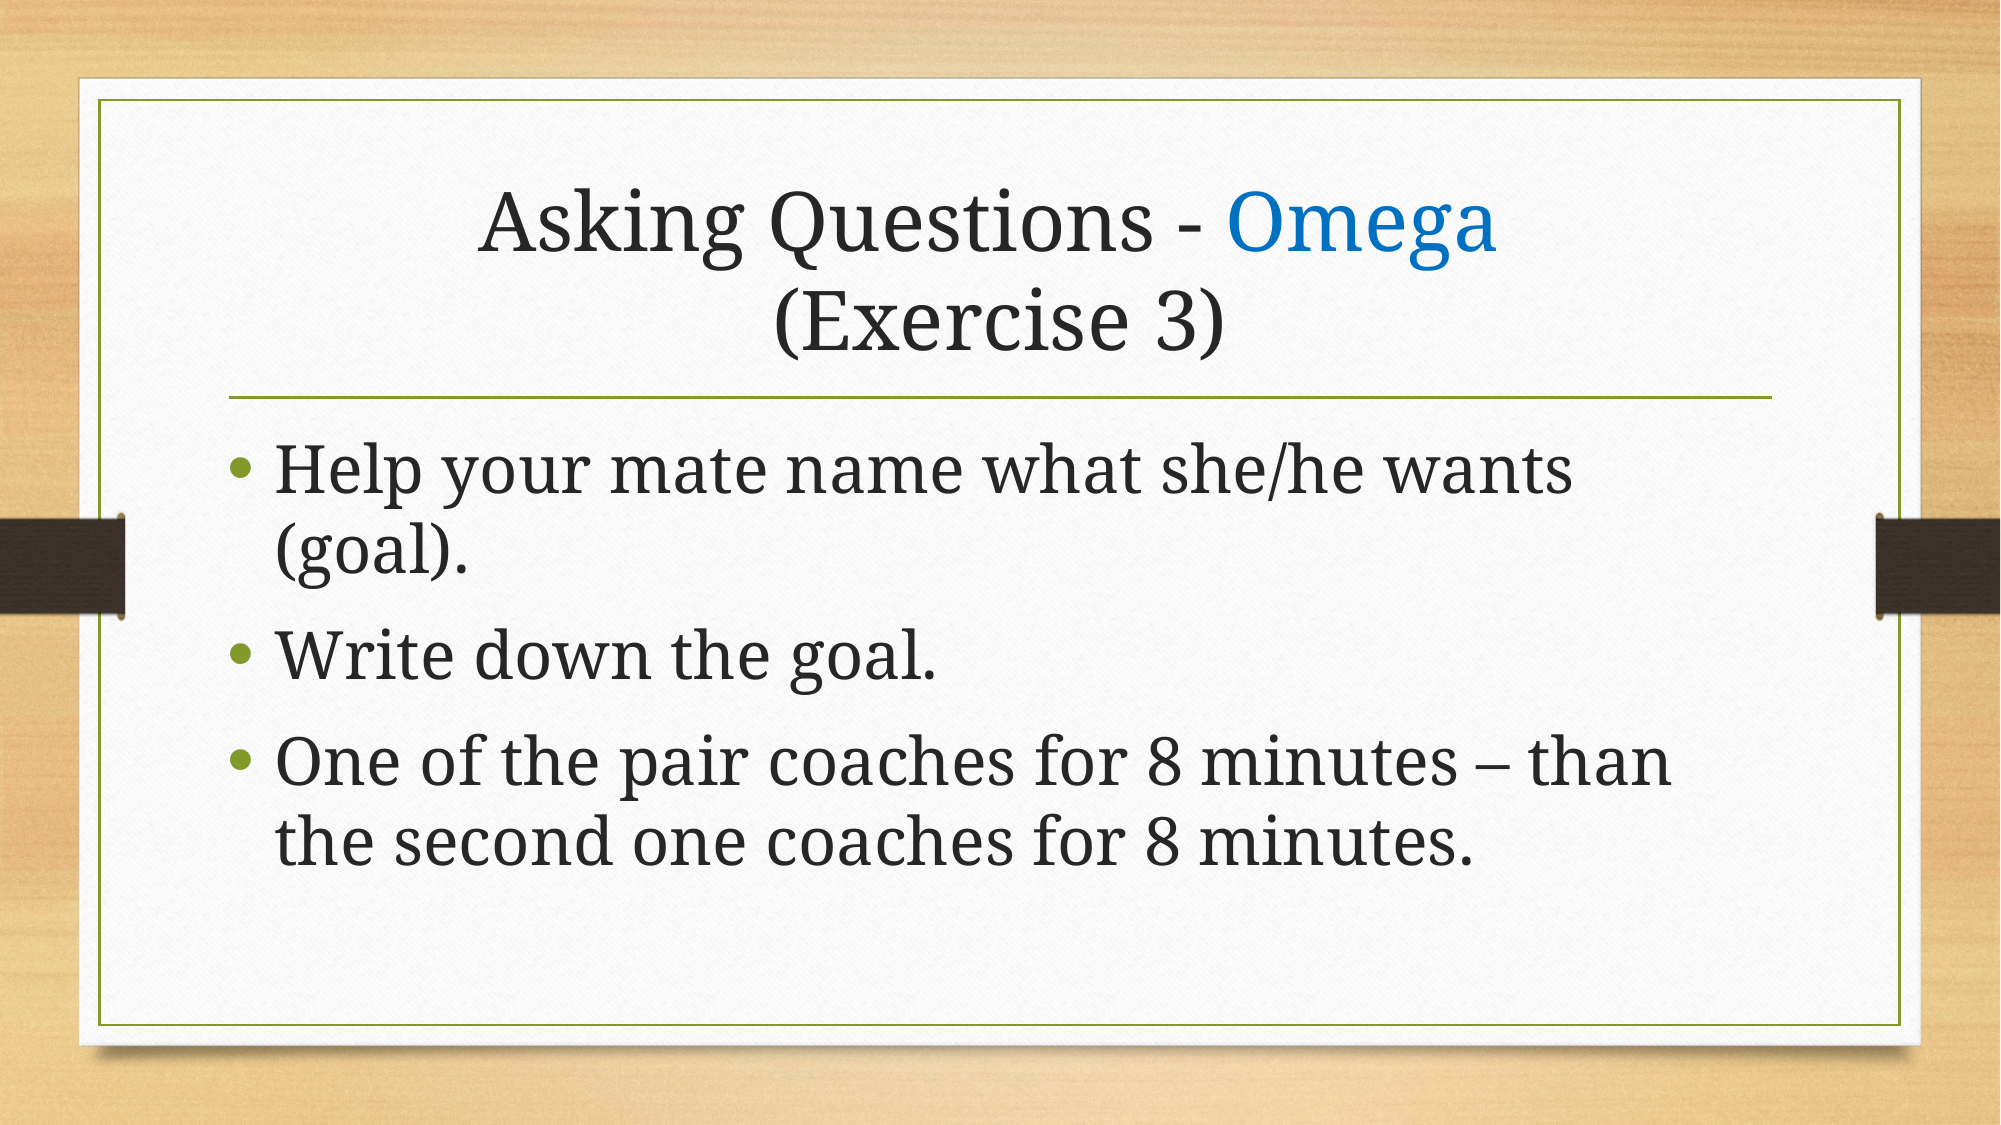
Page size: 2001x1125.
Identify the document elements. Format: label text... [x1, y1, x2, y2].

list Help your mate name what she/he wants (goal). Write down the goal. One of the pair coaches for 8 minutes – than the second one coaches for 8 minutes. [212, 419, 1788, 964]
title Asking Questions - Omega (Exercise 3) [212, 161, 1788, 375]
picture [0, 0, 2001, 1125]
